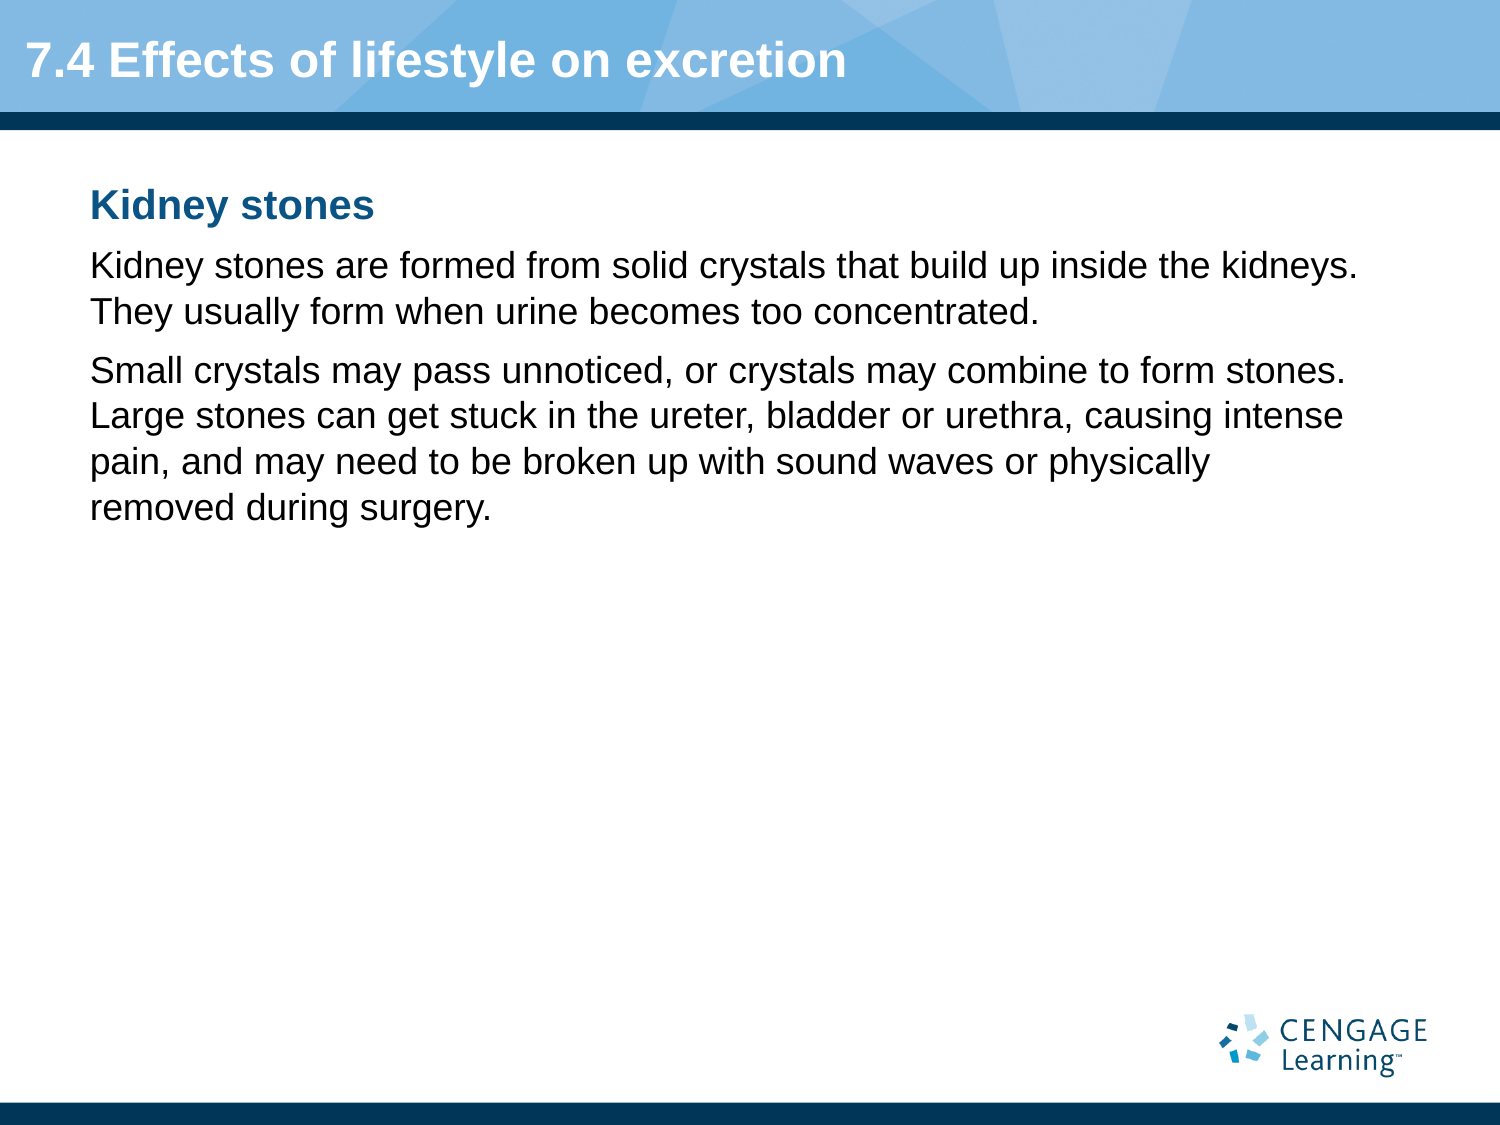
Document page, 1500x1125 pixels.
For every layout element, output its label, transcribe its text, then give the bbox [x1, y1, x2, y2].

picture [0, 0, 1500, 112]
text_box Kidney stones Kidney stones are formed from solid crystals that build up inside the kidneys. They usually form when urine becomes too concentrated. Small crystals may pass unnoticed, or crystals may combine to form stones. Large stones can get stuck in the ureter, bladder or urethra, causing intense pain, and may need to be broken up with sound waves or physically removed during surgery. [75, 174, 1375, 536]
title 7.4 Effects of lifestyle on excretion [24, 24, 1263, 100]
picture [1195, 990, 1450, 1101]
